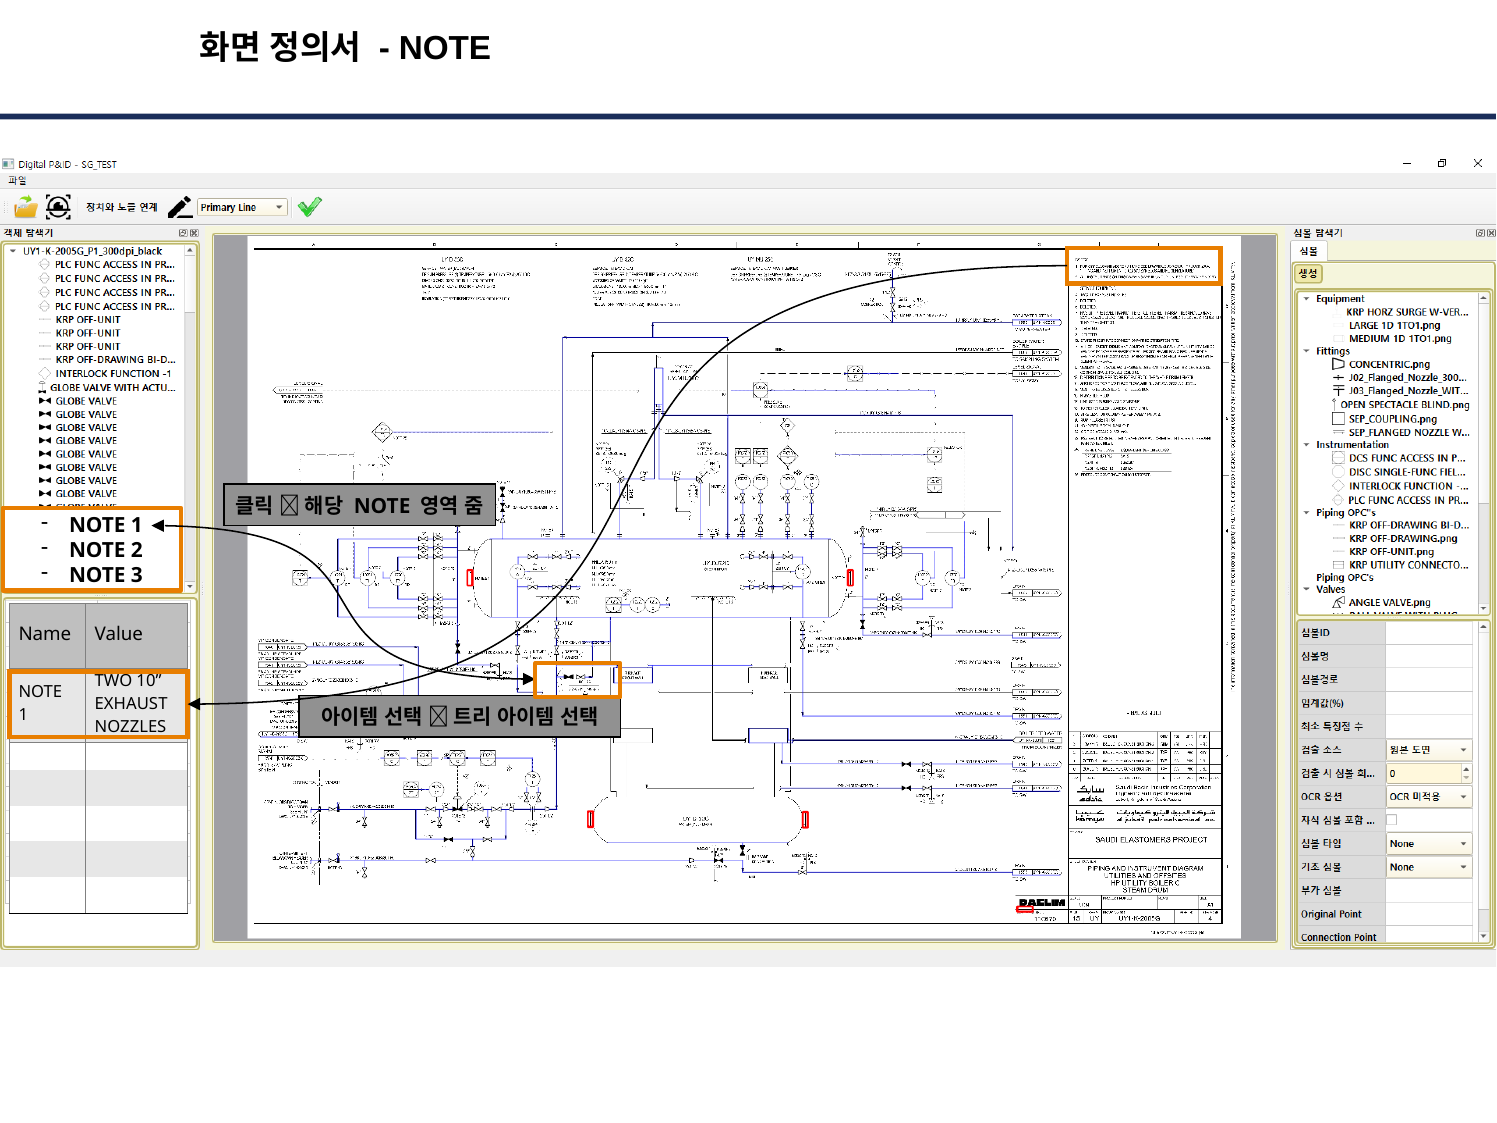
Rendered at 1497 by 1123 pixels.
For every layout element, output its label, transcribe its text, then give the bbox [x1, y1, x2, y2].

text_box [151, 525, 182, 680]
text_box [187, 265, 1068, 705]
title 화면 정의서 - NOTE [19, 19, 672, 90]
picture [0, 155, 1497, 967]
